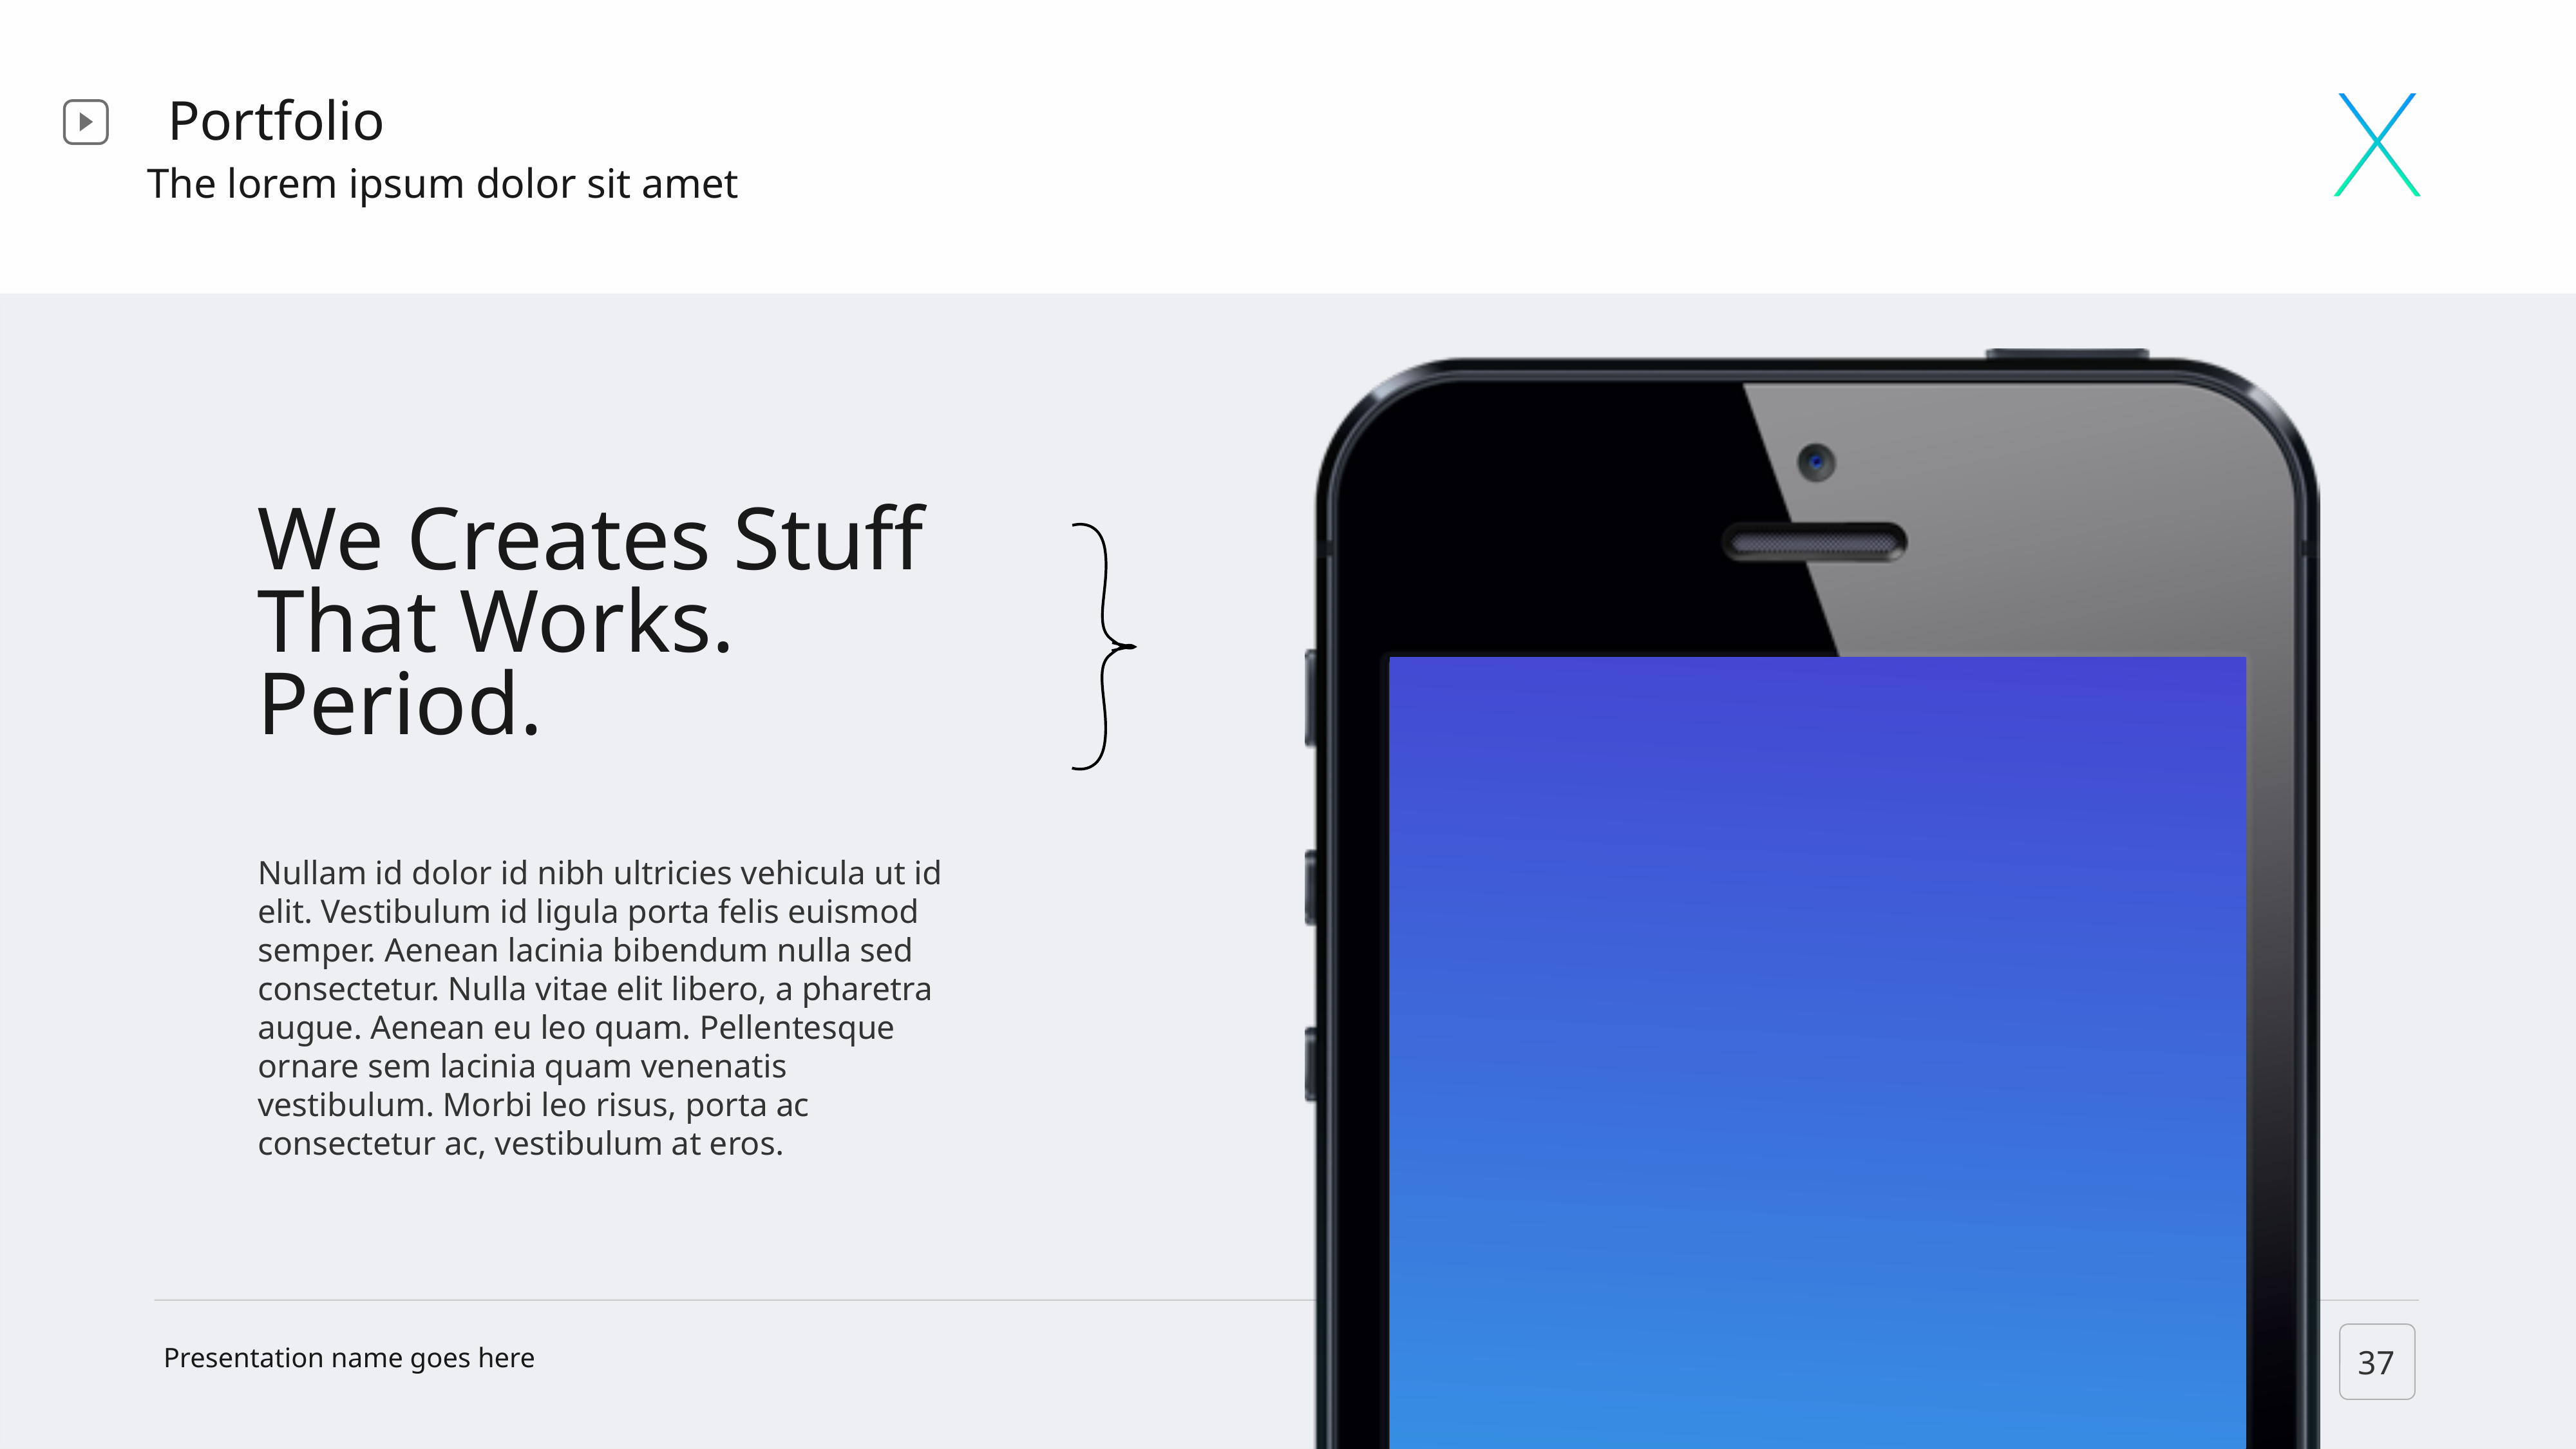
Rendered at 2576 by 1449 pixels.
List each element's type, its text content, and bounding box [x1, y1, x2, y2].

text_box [1072, 524, 1134, 770]
text_box Nullam id dolor id nibh ultricies vehicula ut id elit. Vestibulum id ligula porta felis euismod semper. Aenean lacinia bibendum nulla sed consectetur. Nulla vitae elit libero, a pharetra augue. Aenean eu leo quam. Pellentesque ornare sem lacinia quam venenatis vestibulum. Morbi leo risus, porta ac consectetur ac, vestibulum at eros. [258, 824, 954, 1189]
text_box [153, 76, 733, 215]
text_box 37 [2358, 1342, 2395, 1381]
picture [2332, 93, 2423, 196]
picture [1305, 348, 2320, 1449]
text_box Presentation name goes here [163, 1341, 536, 1374]
text_box We Creates Stuff That Works. Period. [257, 469, 954, 785]
